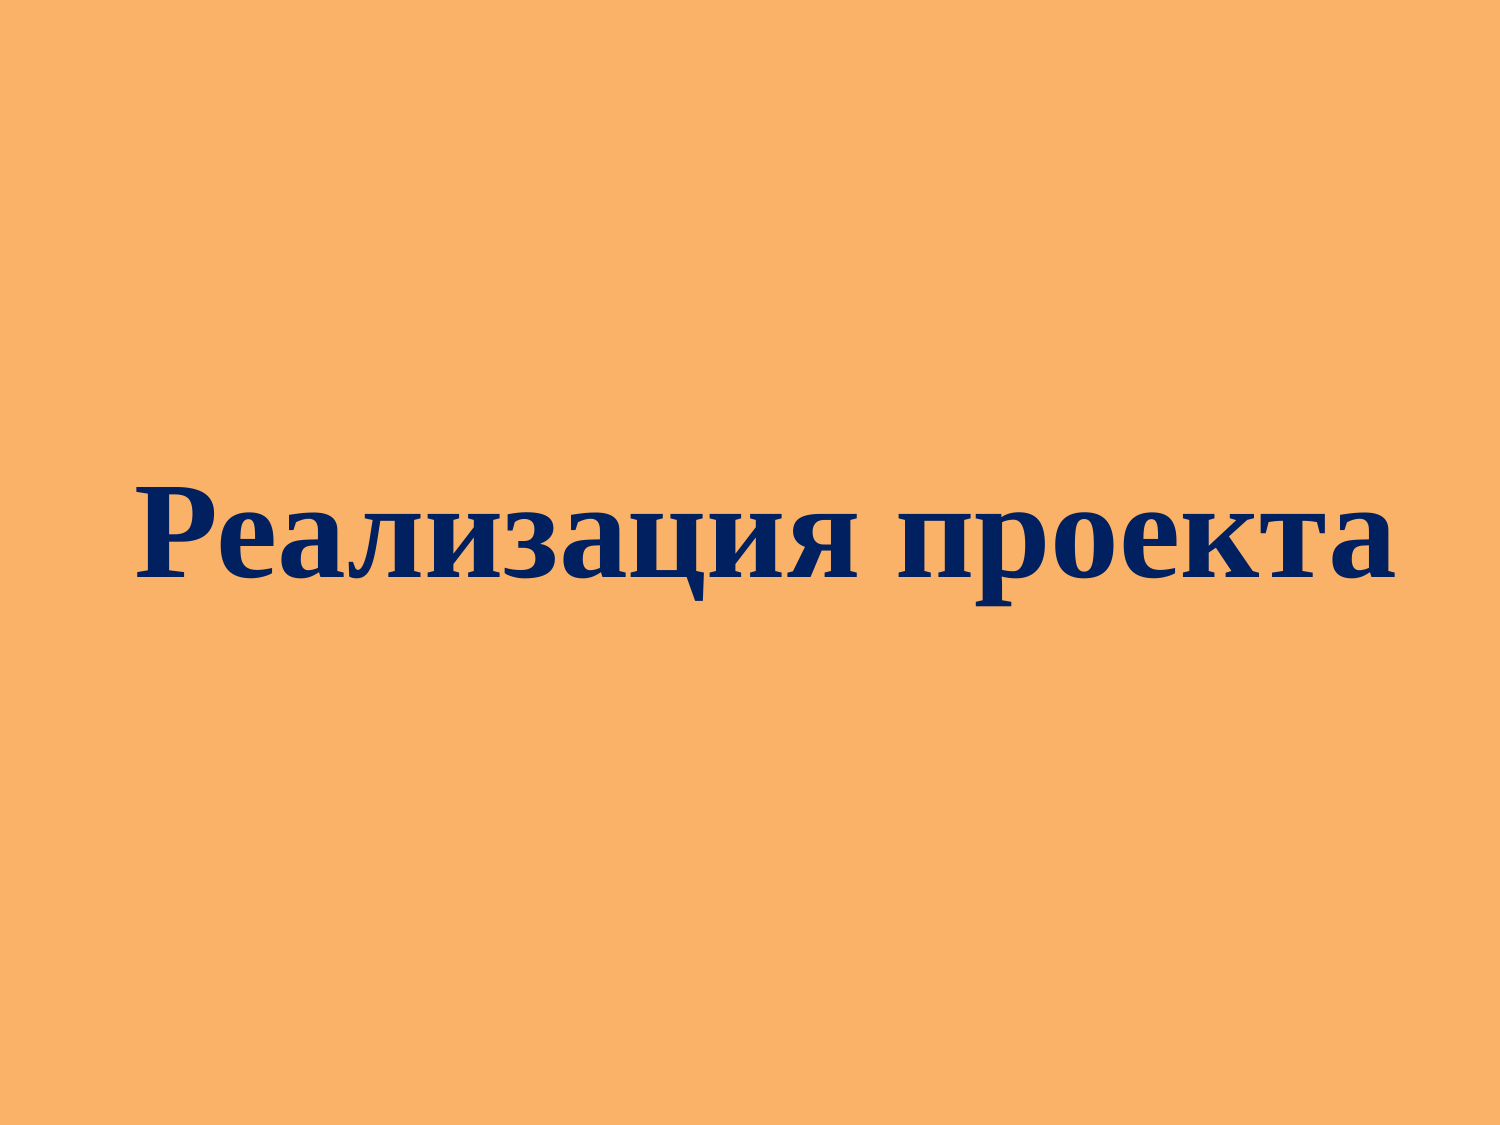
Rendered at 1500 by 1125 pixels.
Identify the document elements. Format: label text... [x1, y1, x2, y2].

title Реализация проекта [75, 45, 1459, 1000]
